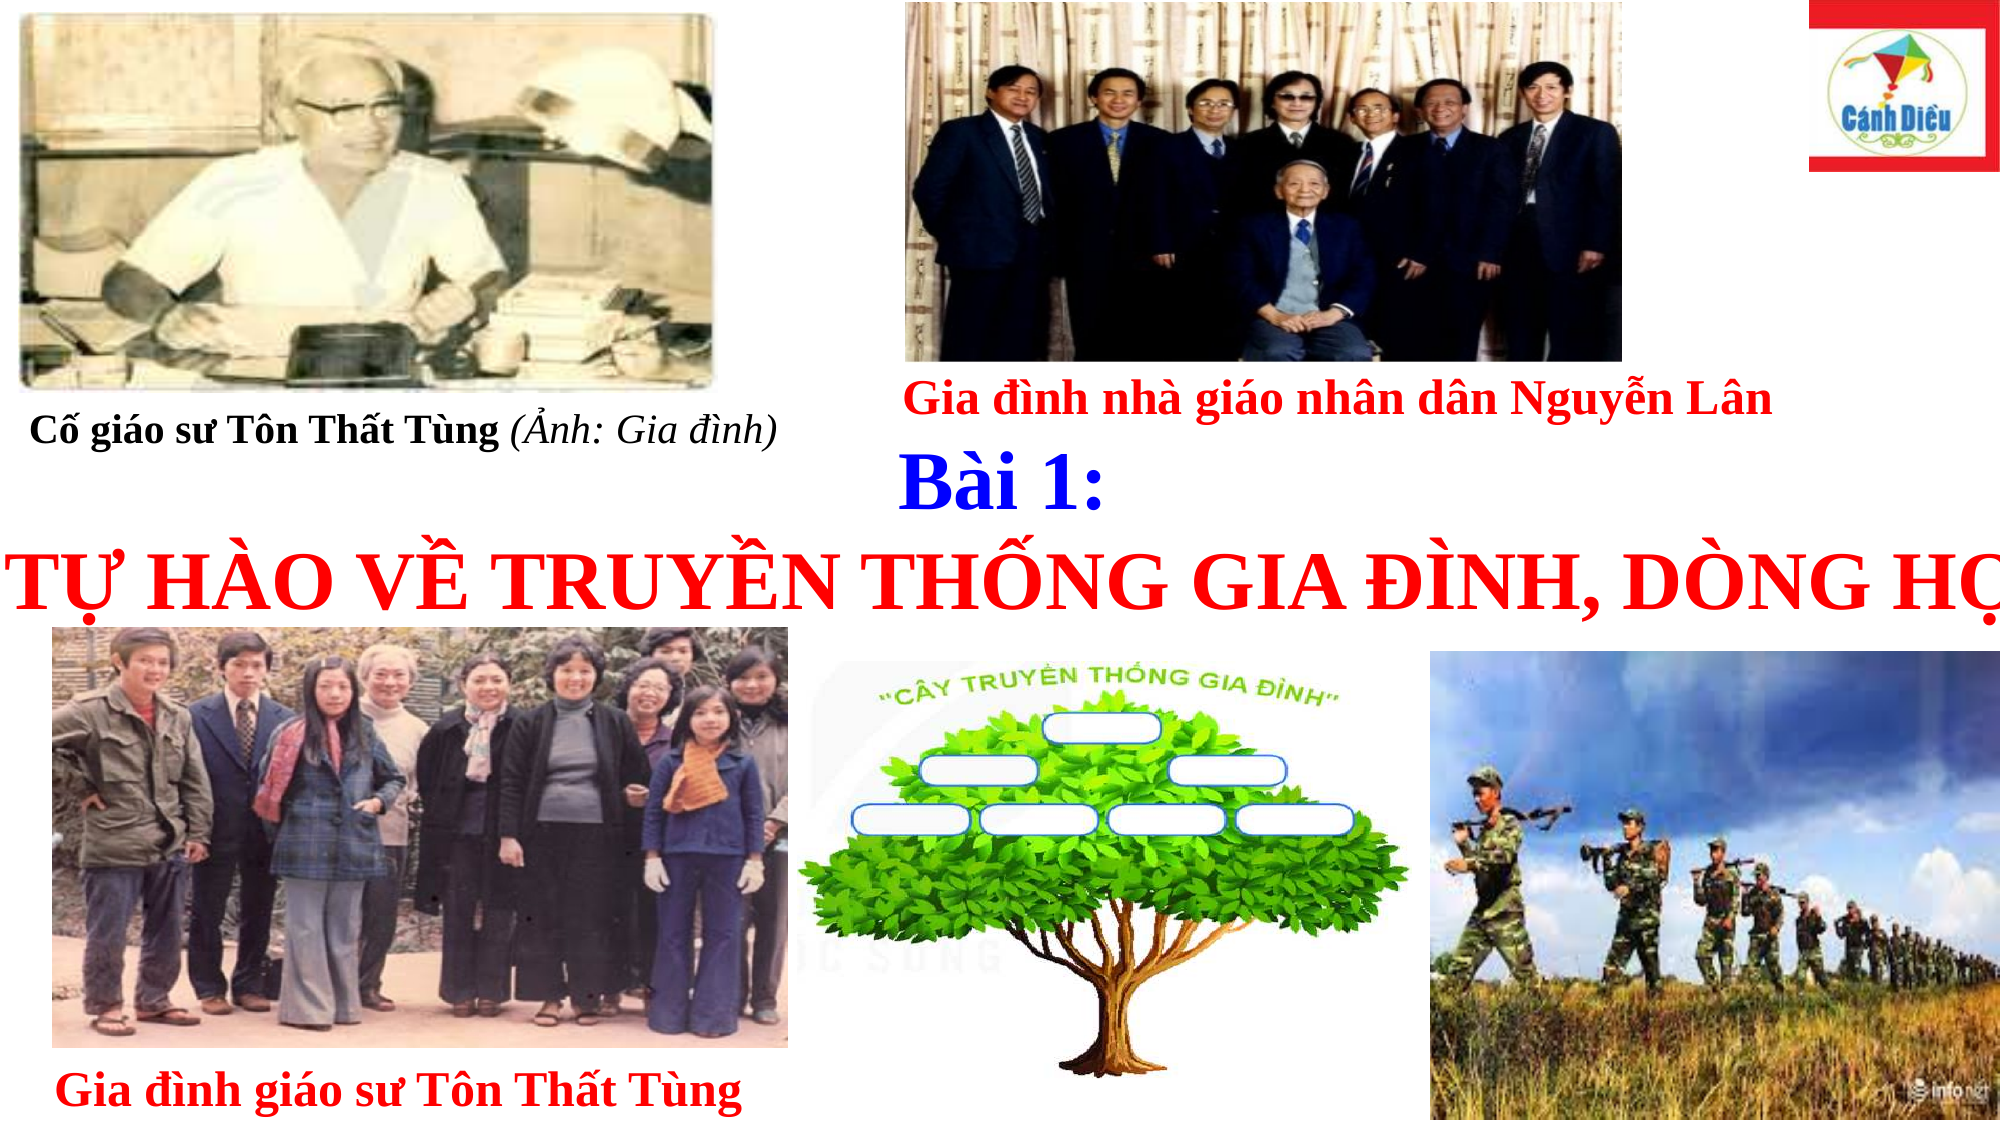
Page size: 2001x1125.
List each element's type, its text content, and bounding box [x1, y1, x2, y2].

picture [905, 2, 1622, 363]
picture [797, 661, 1413, 1080]
picture [18, 12, 718, 393]
text_box Cố giáo sư Tôn Thất Tùng (Ảnh: Gia đình) [0, 394, 805, 460]
text_box Gia đình giáo sư Tôn Thất Tùng [39, 1028, 779, 1124]
text_box Gia đình nhà giáo nhân dân Nguyễn Lân [887, 335, 1810, 432]
picture [1430, 651, 2000, 1121]
picture [51, 627, 788, 1049]
text_box Bài 1: TỰ HÀO VỀ TRUYỀN THỐNG GIA ĐÌNH, DÒNG HỌ [0, 418, 2000, 634]
picture [1809, 0, 2000, 173]
